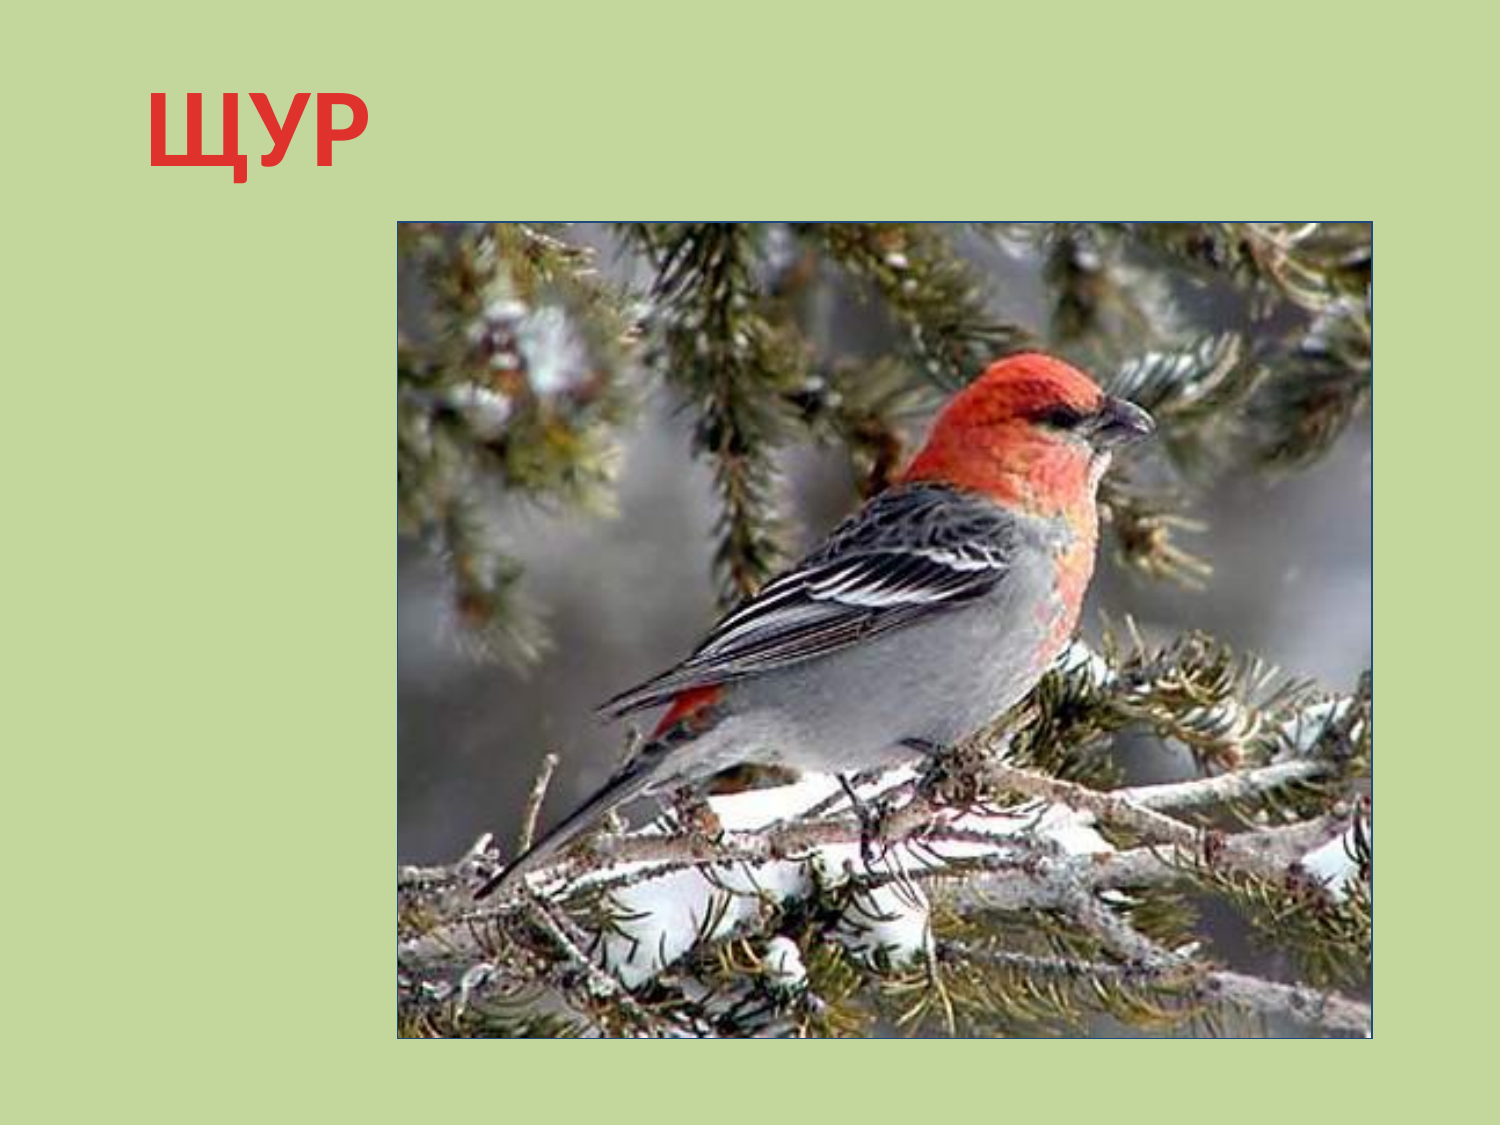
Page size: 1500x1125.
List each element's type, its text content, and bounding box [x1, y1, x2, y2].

text_box ЩУР [130, 46, 387, 197]
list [398, 222, 1372, 1038]
